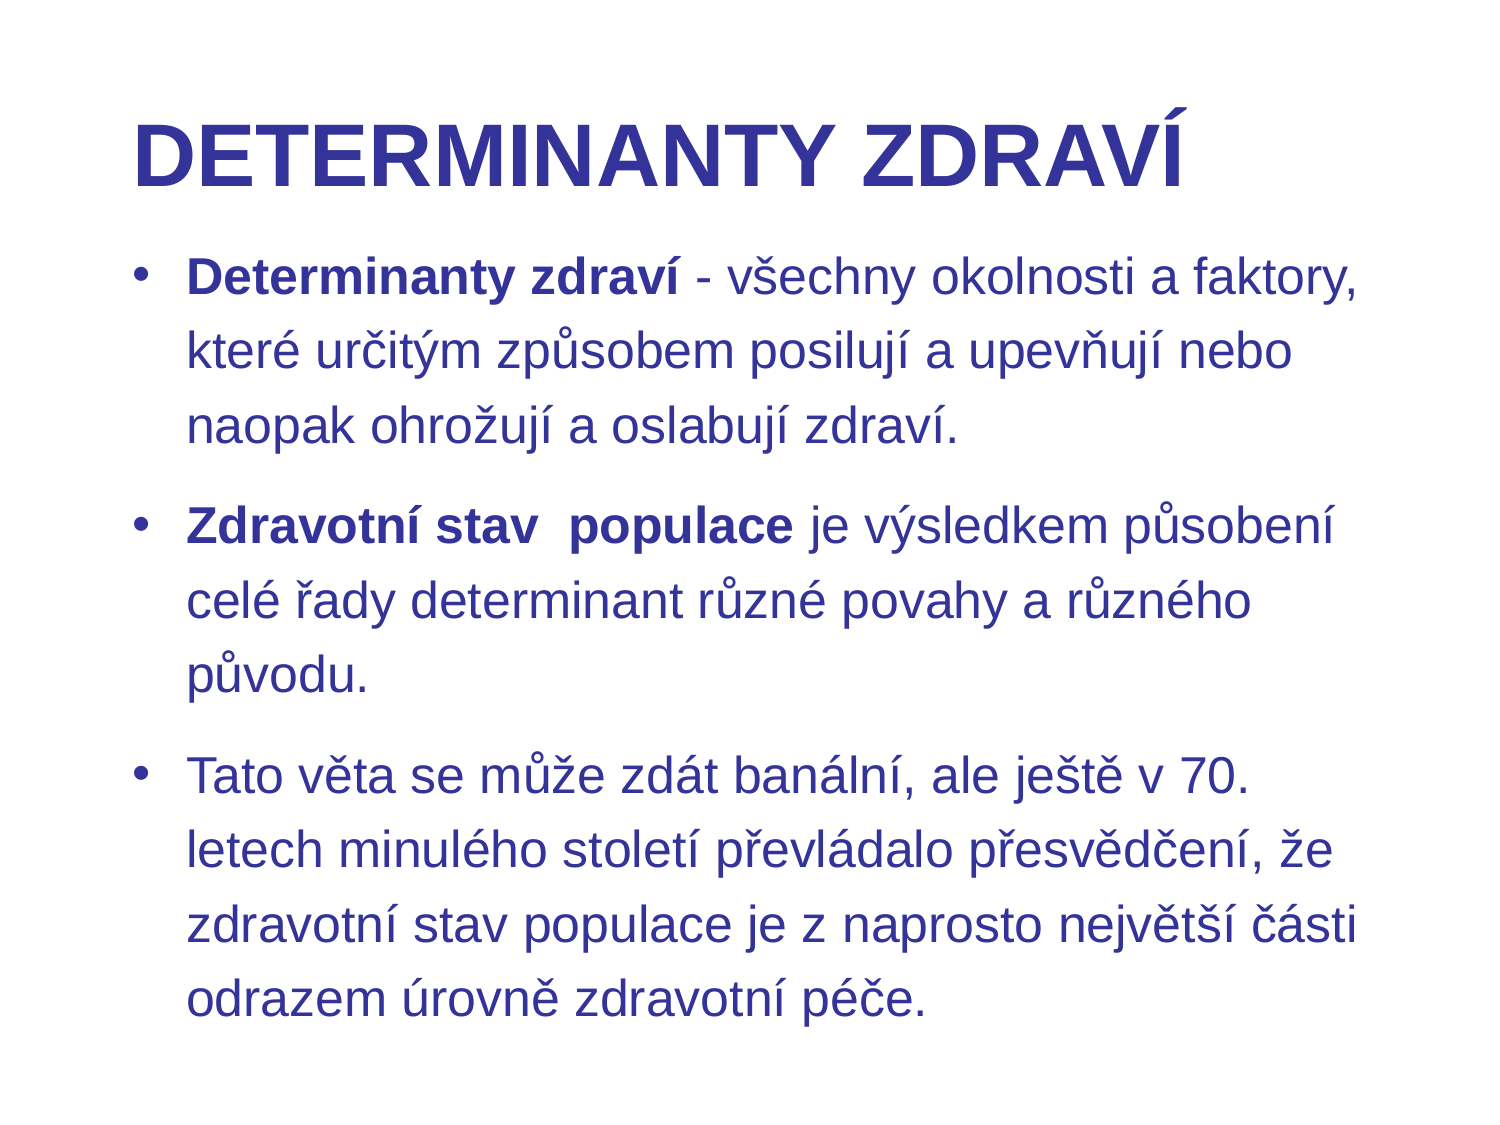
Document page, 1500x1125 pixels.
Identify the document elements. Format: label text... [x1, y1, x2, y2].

list DETERMINANTY ZDRAVÍ Determinanty zdraví - všechny okolnosti a faktory, které určitým způsobem posilují a upevňují nebo naopak ohrožují a oslabují zdraví. Zdravotní stav populace je výsledkem působení celé řady determinant různé povahy a různého původu. Tato věta se může zdát banální, ale ještě v 70. letech minulého století převládalo přesvědčení, že zdravotní stav populace je z naprosto největší části odrazem úrovně zdravotní péče. [117, 90, 1419, 1051]
